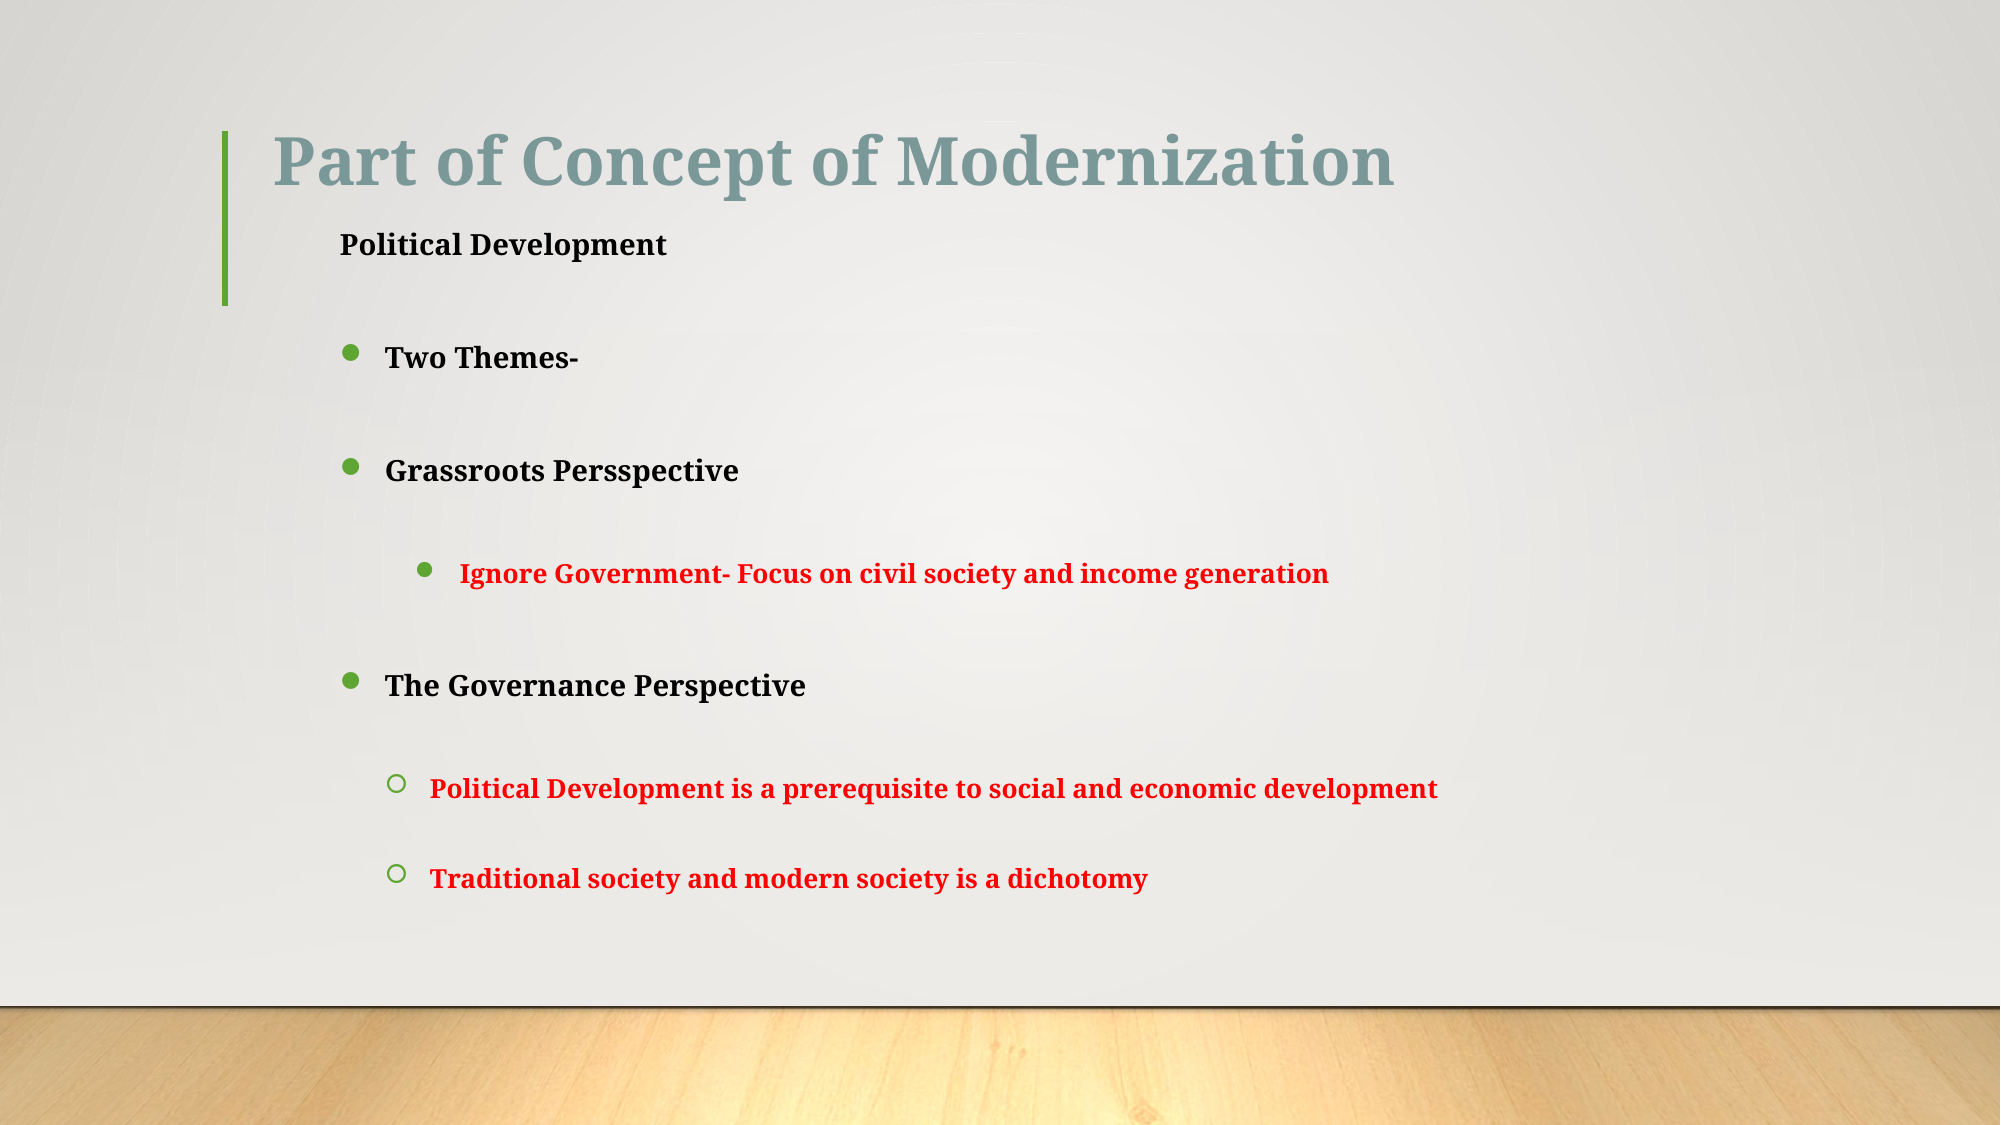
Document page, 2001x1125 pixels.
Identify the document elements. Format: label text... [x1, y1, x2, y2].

list Political Development Two Themes- Grassroots Persspective Ignore Government- Focus on civil society and income generation The Governance Perspective Political Development is a prerequisite to social and economic development Traditional society and modern society is a dichotomy [324, 162, 1675, 905]
title Part of Concept of Modernization [258, 35, 1821, 208]
picture [0, 1006, 2000, 1125]
